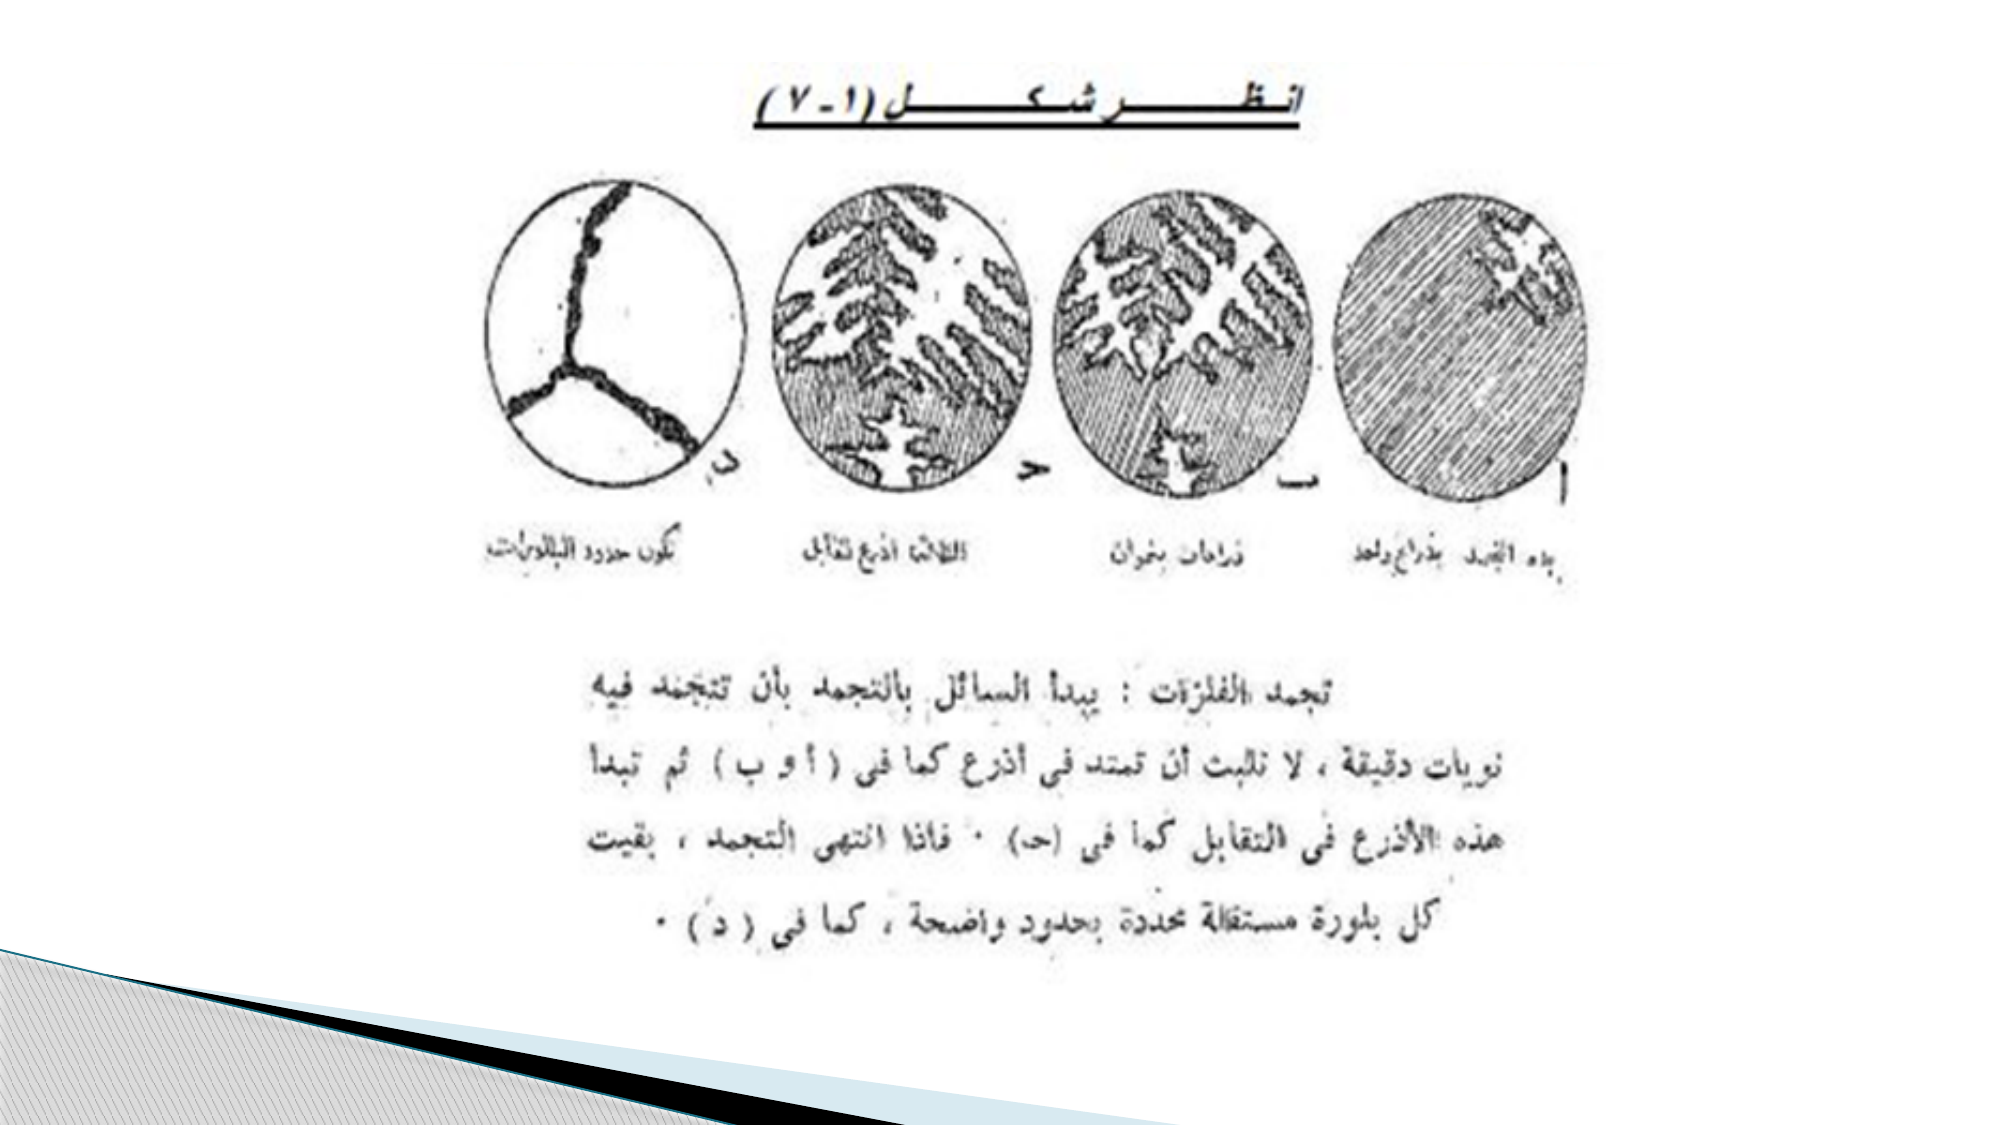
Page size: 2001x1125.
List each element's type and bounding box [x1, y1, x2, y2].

list [424, 62, 1629, 1001]
